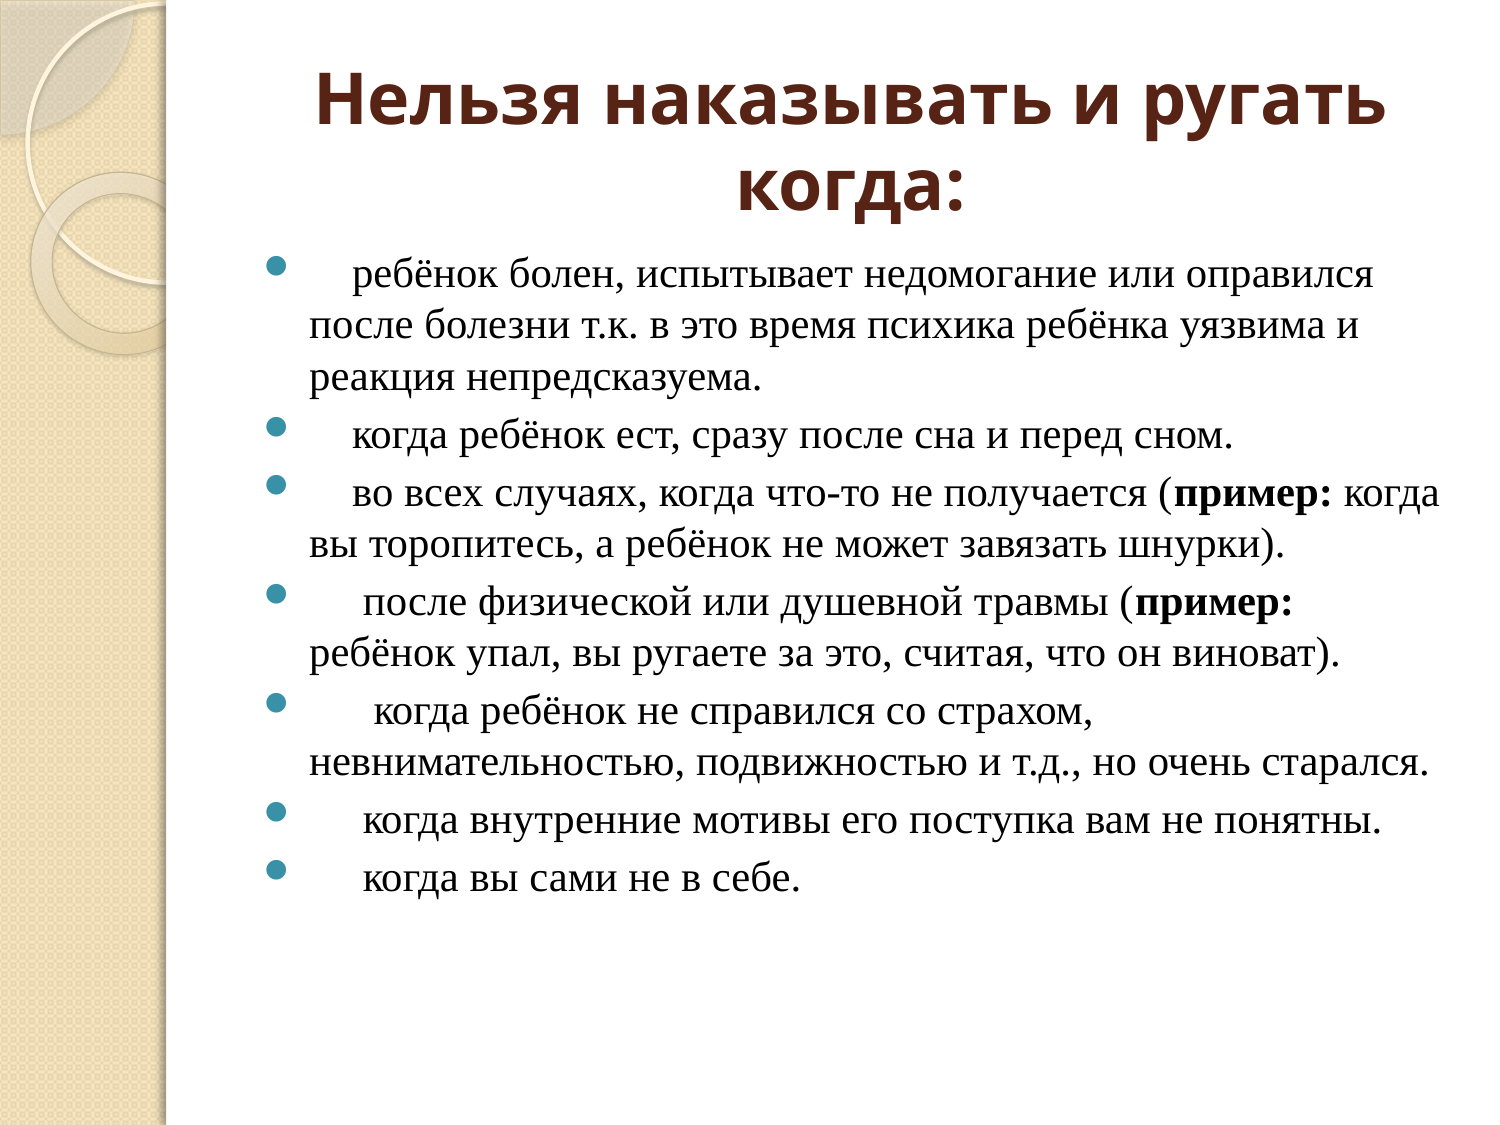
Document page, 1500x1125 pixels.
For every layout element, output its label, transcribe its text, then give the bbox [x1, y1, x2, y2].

list ребёнок болен, испытывает недомогание или оправился после болезни т.к. в это время психика ребёнка уязвима и реакция непредсказуема. когда ребёнок ест, сразу после сна и перед сном. во всех случаях, когда что-то не получается (пример: когда вы торопитесь, а ребёнок не может завязать шнурки). после физической или душевной травмы (пример: ребёнок упал, вы ругаете за это, считая, что он виноват). когда ребёнок не справился со страхом, невнимательностью, подвижностью и т.д., но очень старался. когда внутренние мотивы его поступка вам не понятны. когда вы сами не в себе. [235, 237, 1466, 1025]
title Нельзя наказывать и ругать когда: [235, 45, 1466, 233]
